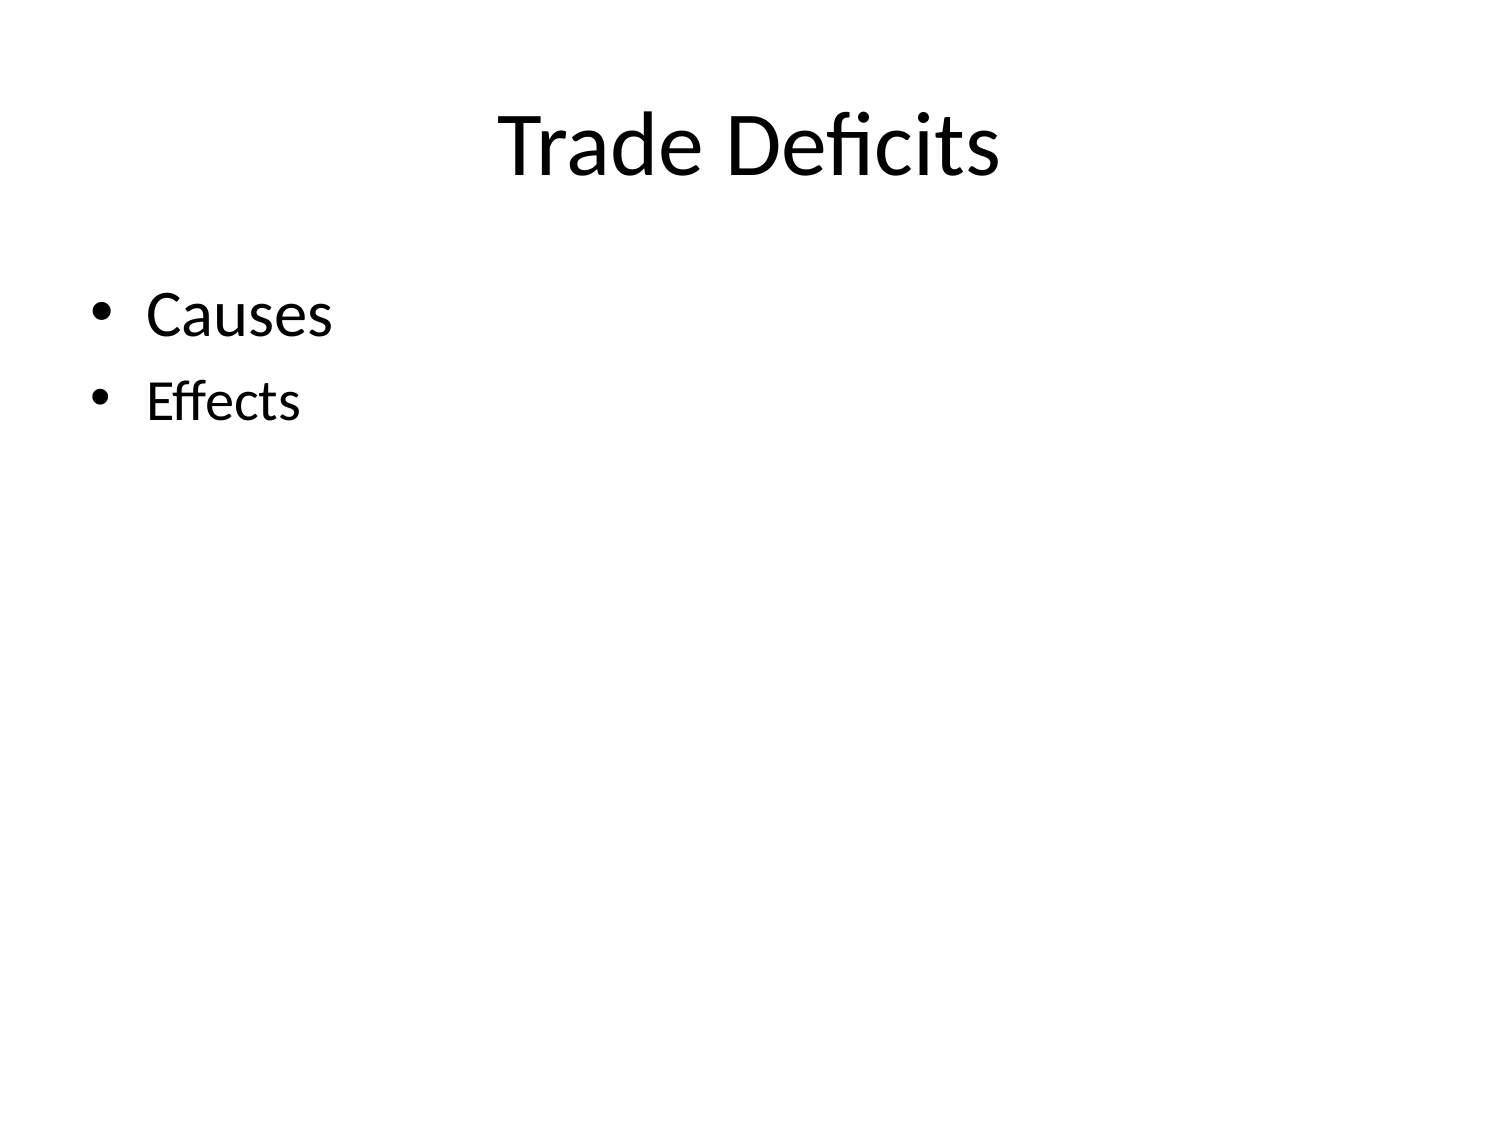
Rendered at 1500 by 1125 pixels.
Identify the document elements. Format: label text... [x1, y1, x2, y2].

title Trade Deficits [75, 45, 1425, 233]
list Causes Effects [75, 262, 1425, 1005]
